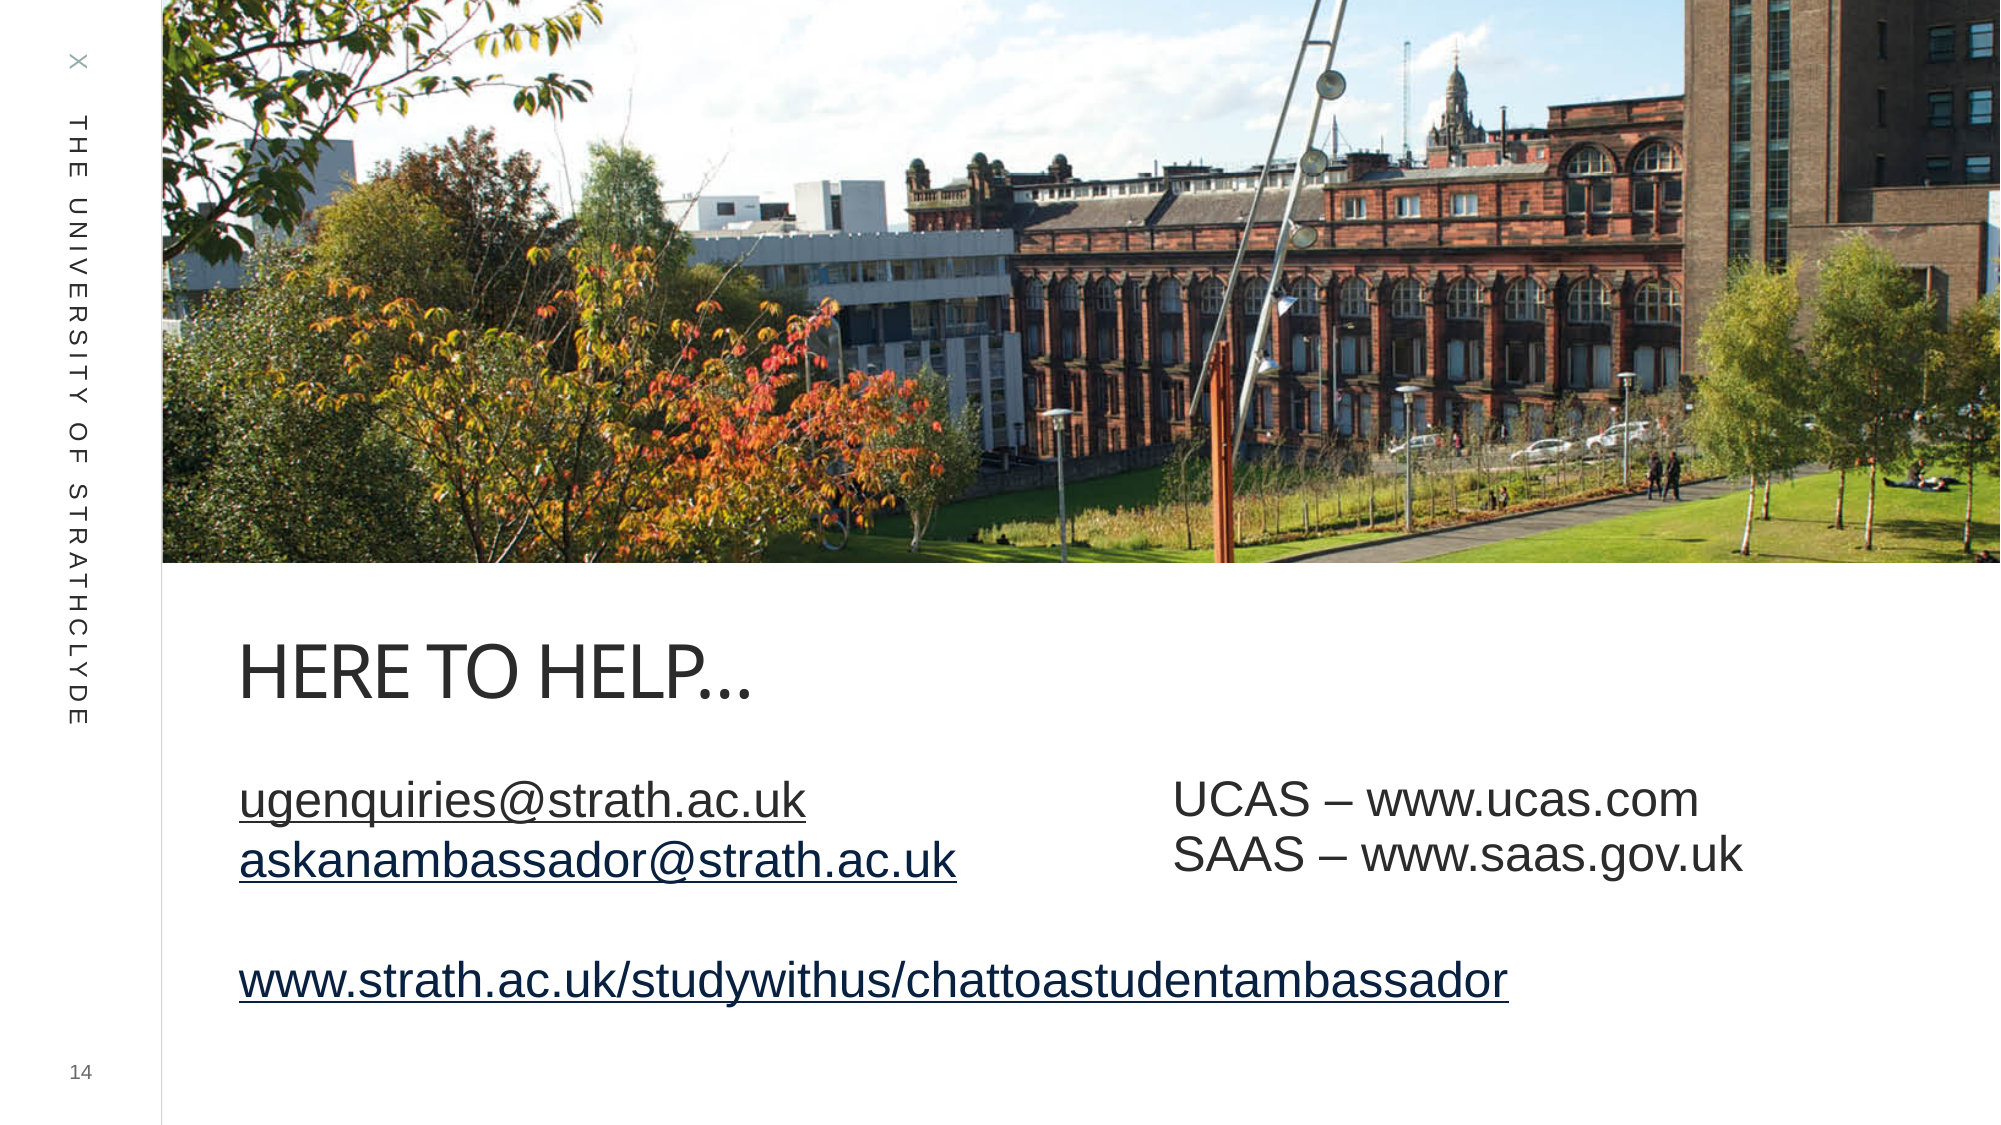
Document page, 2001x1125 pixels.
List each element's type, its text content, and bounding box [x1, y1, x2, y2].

text_box ugenquiries@strath.ac.uk askanambassador@strath.ac.uk www.strath.ac.uk/studywithus/chattoastudentambassador [224, 690, 1157, 1125]
slide_number 14 [38, 1052, 123, 1091]
picture [162, 0, 2000, 563]
title HERE TO HELP… [236, 609, 1000, 690]
text_box UCAS – www.ucas.com SAAS – www.saas.gov.uk [1157, 663, 1829, 1125]
